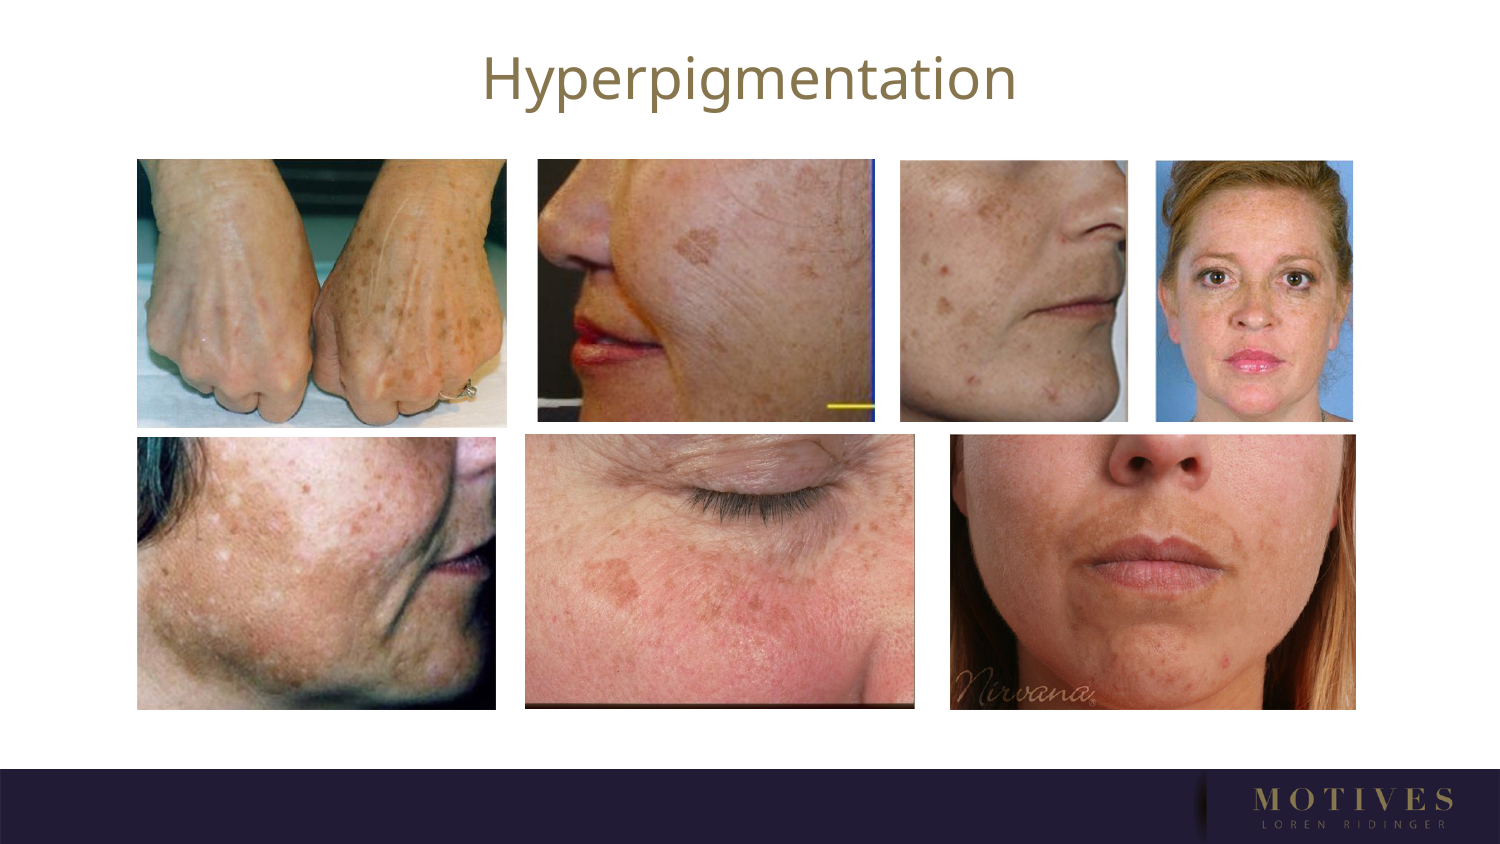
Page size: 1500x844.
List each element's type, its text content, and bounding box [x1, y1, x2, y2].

picture [137, 159, 507, 428]
picture [0, 769, 1500, 844]
picture [899, 159, 1129, 423]
title Hyperpigmentation [0, 33, 1500, 175]
picture [949, 434, 1356, 710]
picture [537, 159, 876, 423]
picture [524, 434, 915, 709]
picture [1154, 159, 1354, 423]
picture [137, 436, 497, 710]
